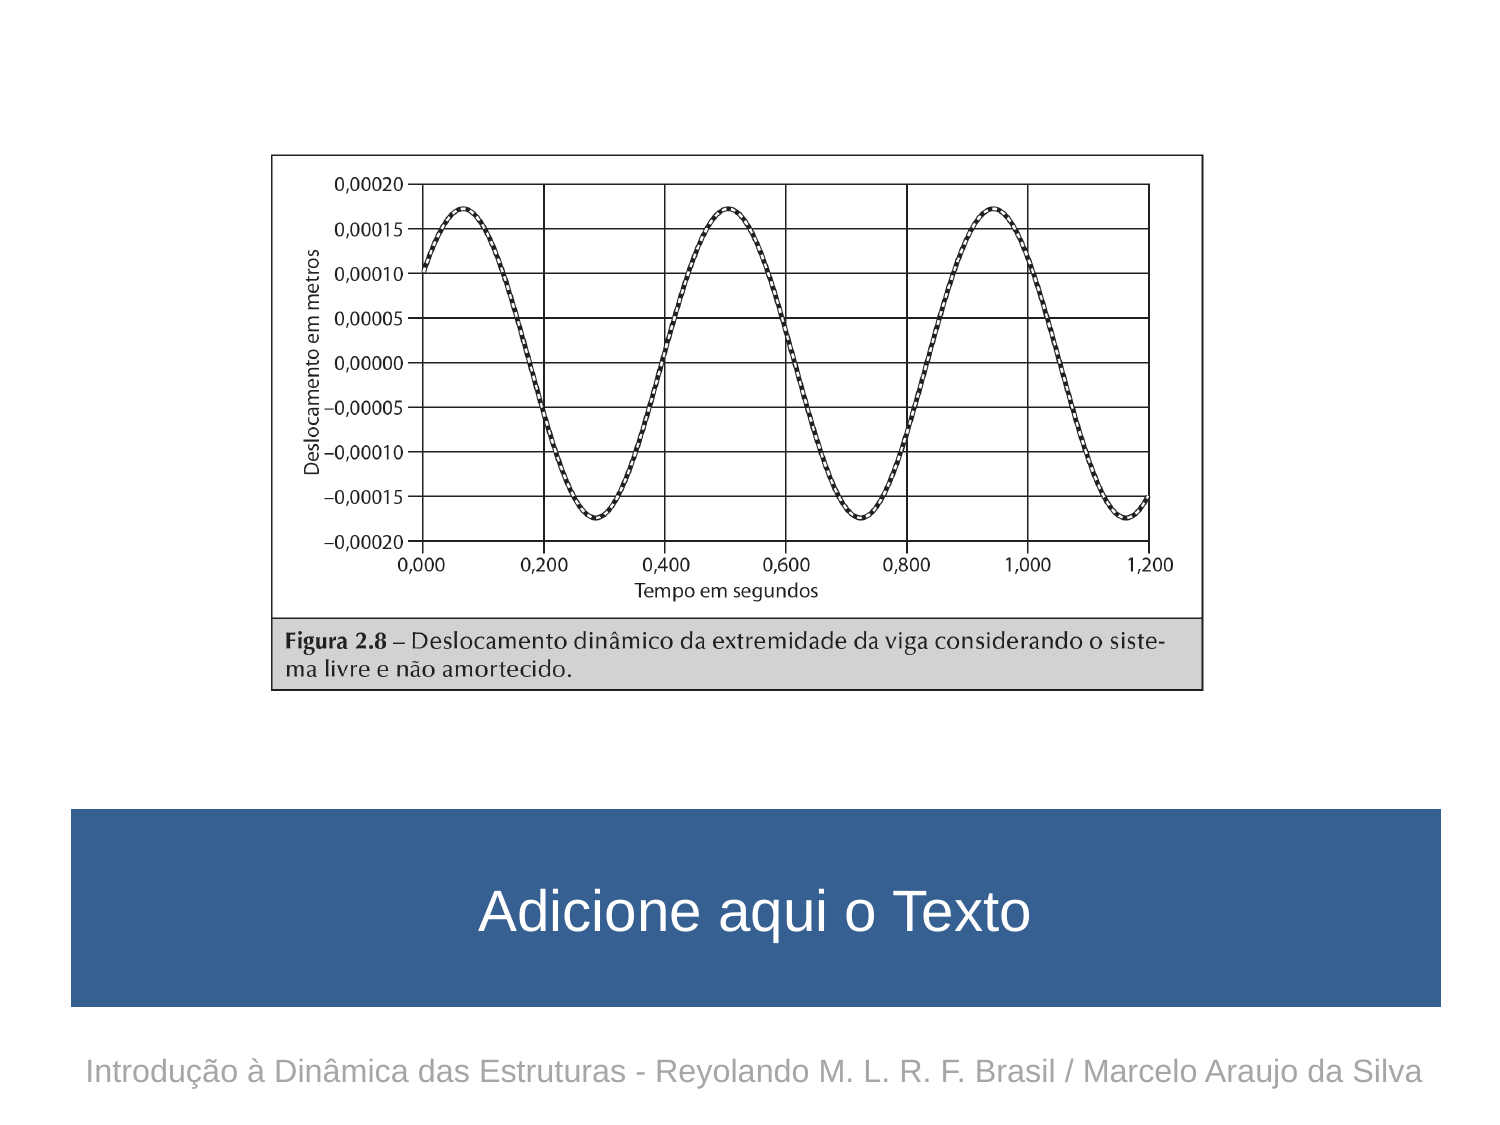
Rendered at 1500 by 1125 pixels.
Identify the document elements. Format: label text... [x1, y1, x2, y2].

picture [253, 143, 1212, 700]
text_box Adicione aqui o Texto [70, 808, 1442, 1008]
footer Introdução à Dinâmica das Estruturas - Reyolando M. L. R. F. Brasil / Marcelo Araujo da Silva [0, 1042, 1500, 1103]
